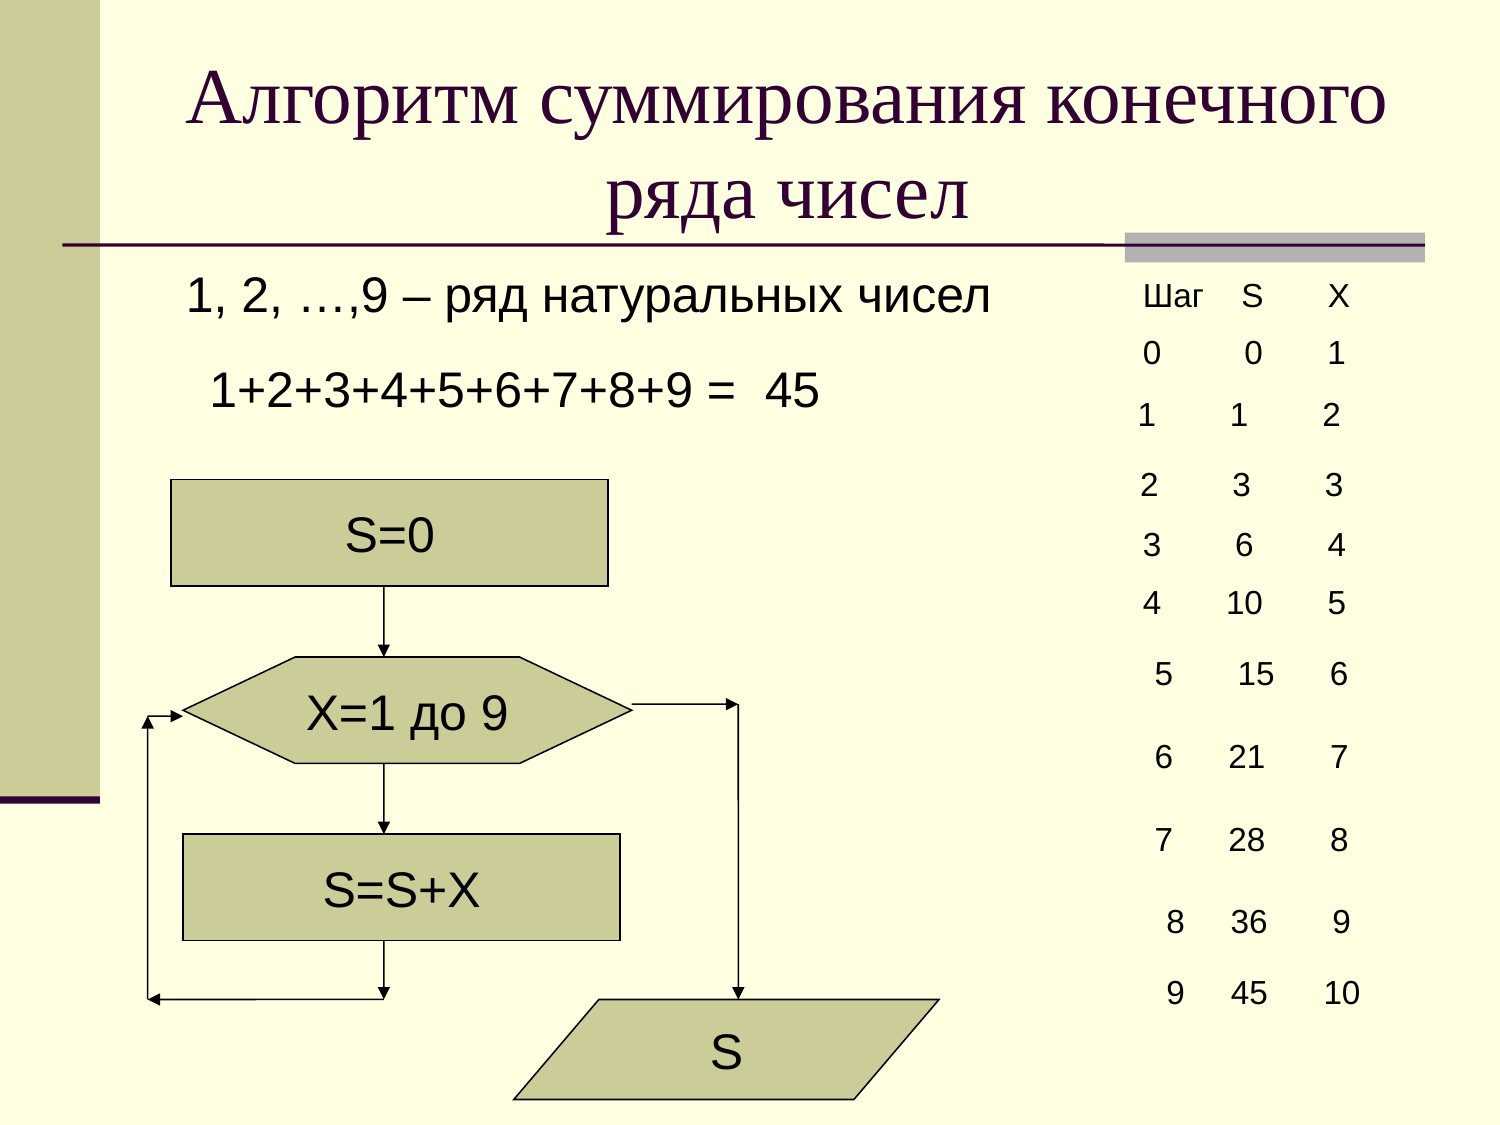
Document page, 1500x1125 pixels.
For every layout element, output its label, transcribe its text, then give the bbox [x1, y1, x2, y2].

text_box 45 [749, 349, 916, 425]
text_box 2 3 3 [1116, 456, 1424, 511]
text_box 6 21 7 [1139, 727, 1388, 783]
text_box S=0 [171, 479, 609, 587]
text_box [182, 585, 632, 714]
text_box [513, 703, 940, 1100]
text_box Шаг S X 0 0 1 [1128, 267, 1436, 379]
text_box 5 15 6 [1139, 645, 1400, 700]
text_box 9 45 10 [1151, 964, 1435, 1019]
text_box 7 28 8 [1139, 810, 1388, 866]
text_box 8 36 9 [1151, 893, 1412, 948]
title Алгоритм суммирования конечного ряда чисел [149, 45, 1426, 234]
text_box 1, 2, …,9 – ряд натуральных чисел [171, 255, 1235, 331]
text_box 1 1 2 [1104, 385, 1436, 440]
text_box 1+2+3+4+5+6+7+8+9 = [194, 349, 749, 425]
text_box 3 6 4 [1128, 515, 1459, 570]
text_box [147, 715, 508, 1000]
text_box 4 10 5 [1128, 574, 1483, 629]
